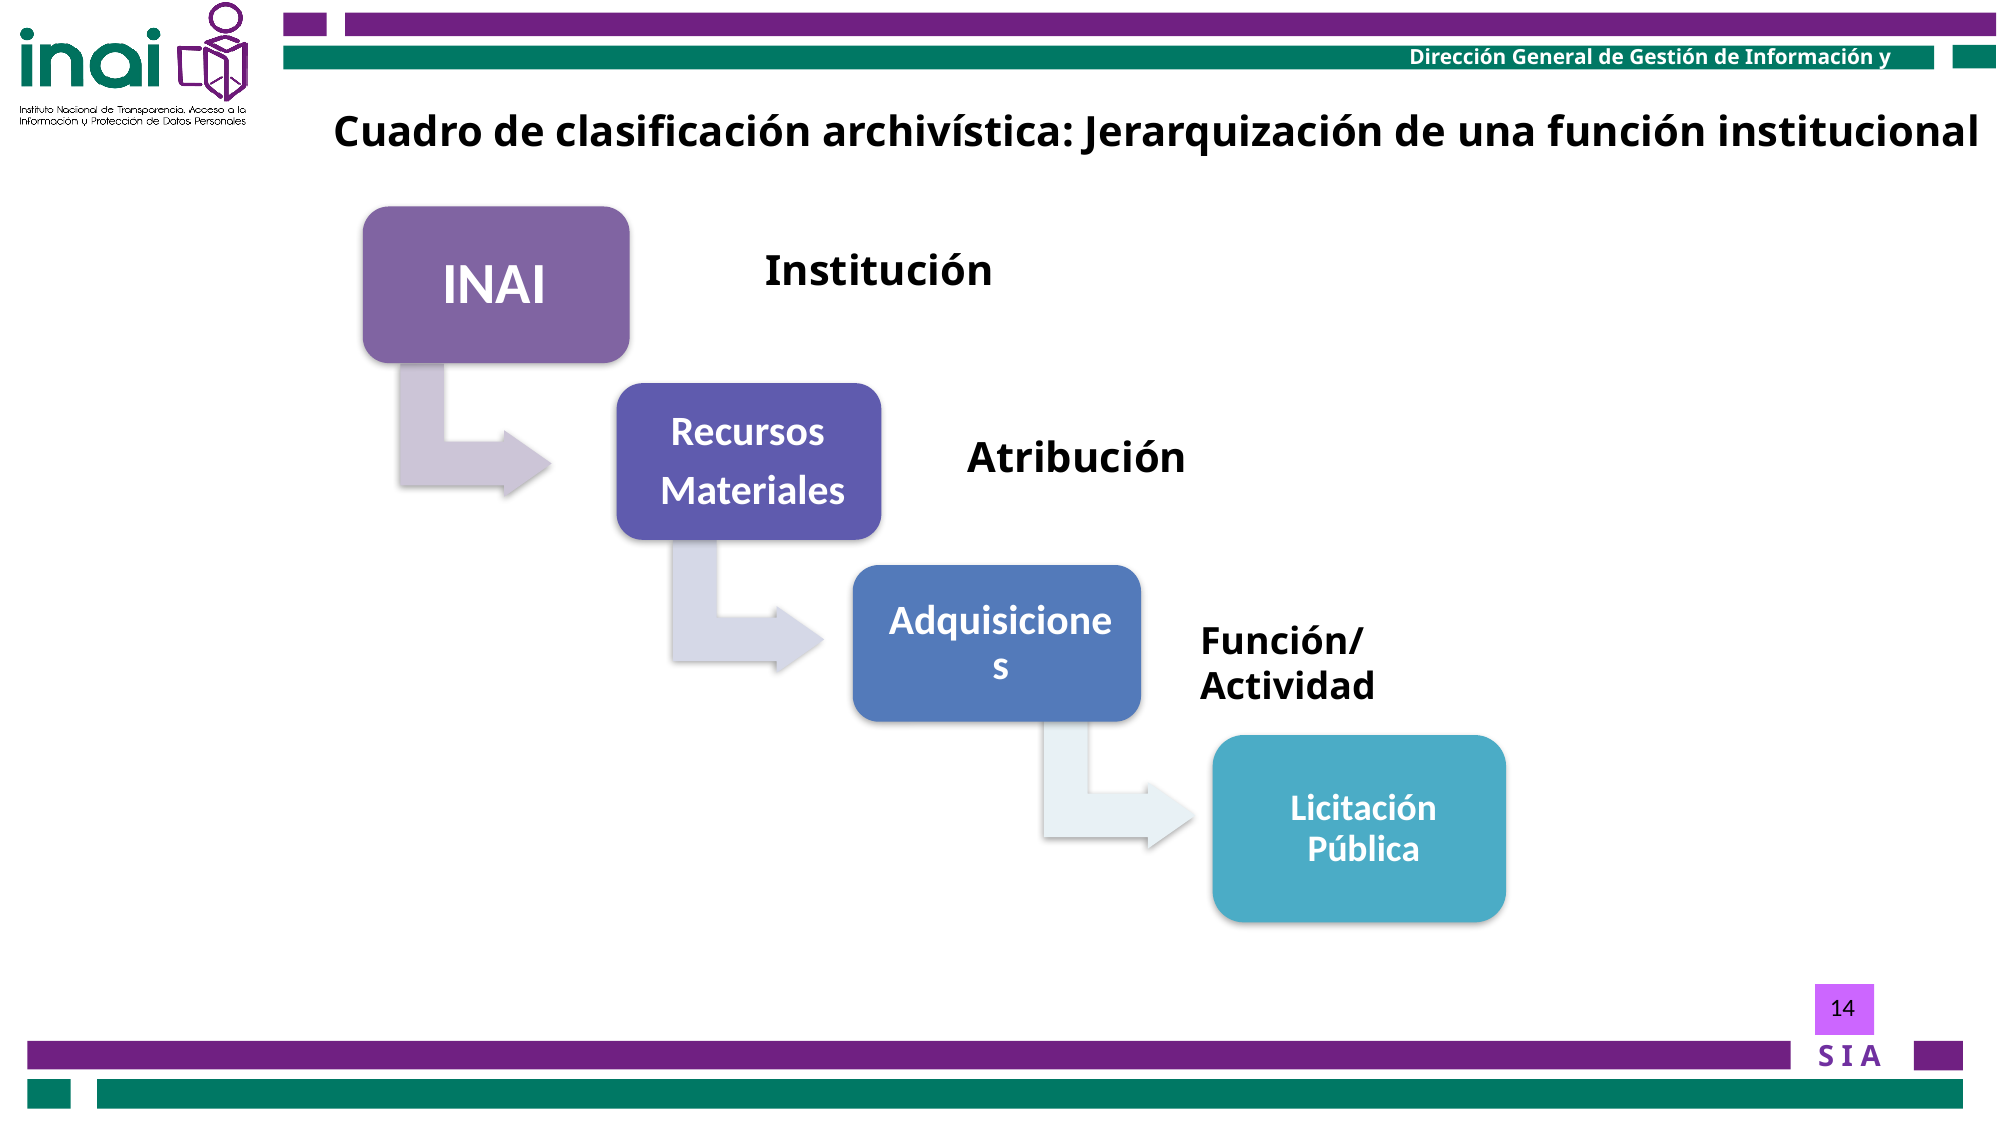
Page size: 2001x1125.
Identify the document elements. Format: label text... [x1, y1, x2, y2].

slide_number 14 [1815, 984, 1875, 1035]
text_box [280, 145, 1723, 985]
picture [20, 2, 248, 126]
text_box Cuadro de clasificación archivística: Jerarquización de una función institucional [318, 97, 1996, 162]
